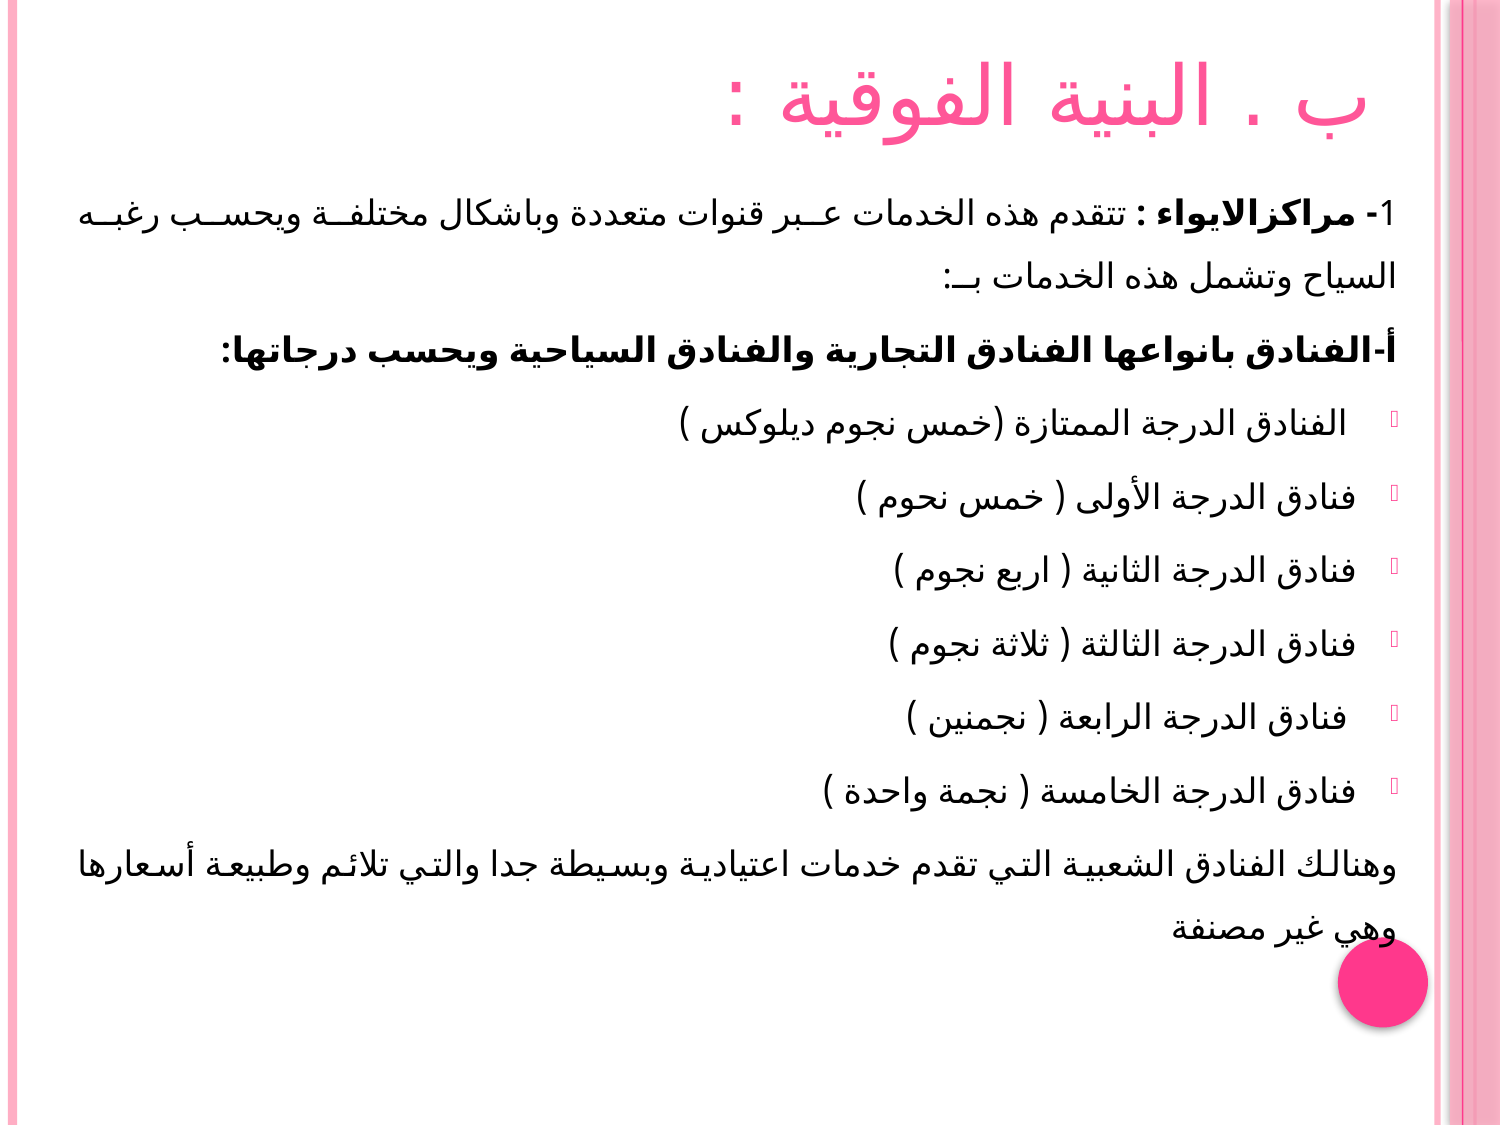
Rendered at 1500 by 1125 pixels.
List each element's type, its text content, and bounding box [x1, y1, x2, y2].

list 1- مراكزالايواء : تتقدم هذه الخدمات عبر قنوات متعددة وباشكال مختلفة ويحسب رغبه السياح وتشمل هذه الخدمات بــ: أ-الفنادق بانواعها الفنادق التجارية والفنادق السياحية ويحسب درجاتها: الفنادق الدرجة الممتازة (خمس نجوم ديلوكس ) فنادق الدرجة الأولى ( خمس نحوم ) فنادق الدرجة الثانية ( اربع نجوم ) فنادق الدرجة الثالثة ( ثلاثة نجوم ) فنادق الدرجة الرابعة ( نجمنین ) فنادق الدرجة الخامسة ( نجمة واحدة ) وهنالك الفنادق الشعبية التي تقدم خدمات اعتيادية وبسيطة جدا والتي تلائم وطبيعة أسعارها وهي غير مصنفة [62, 162, 1413, 962]
title ب . البنية الفوقية : [187, 37, 1388, 150]
